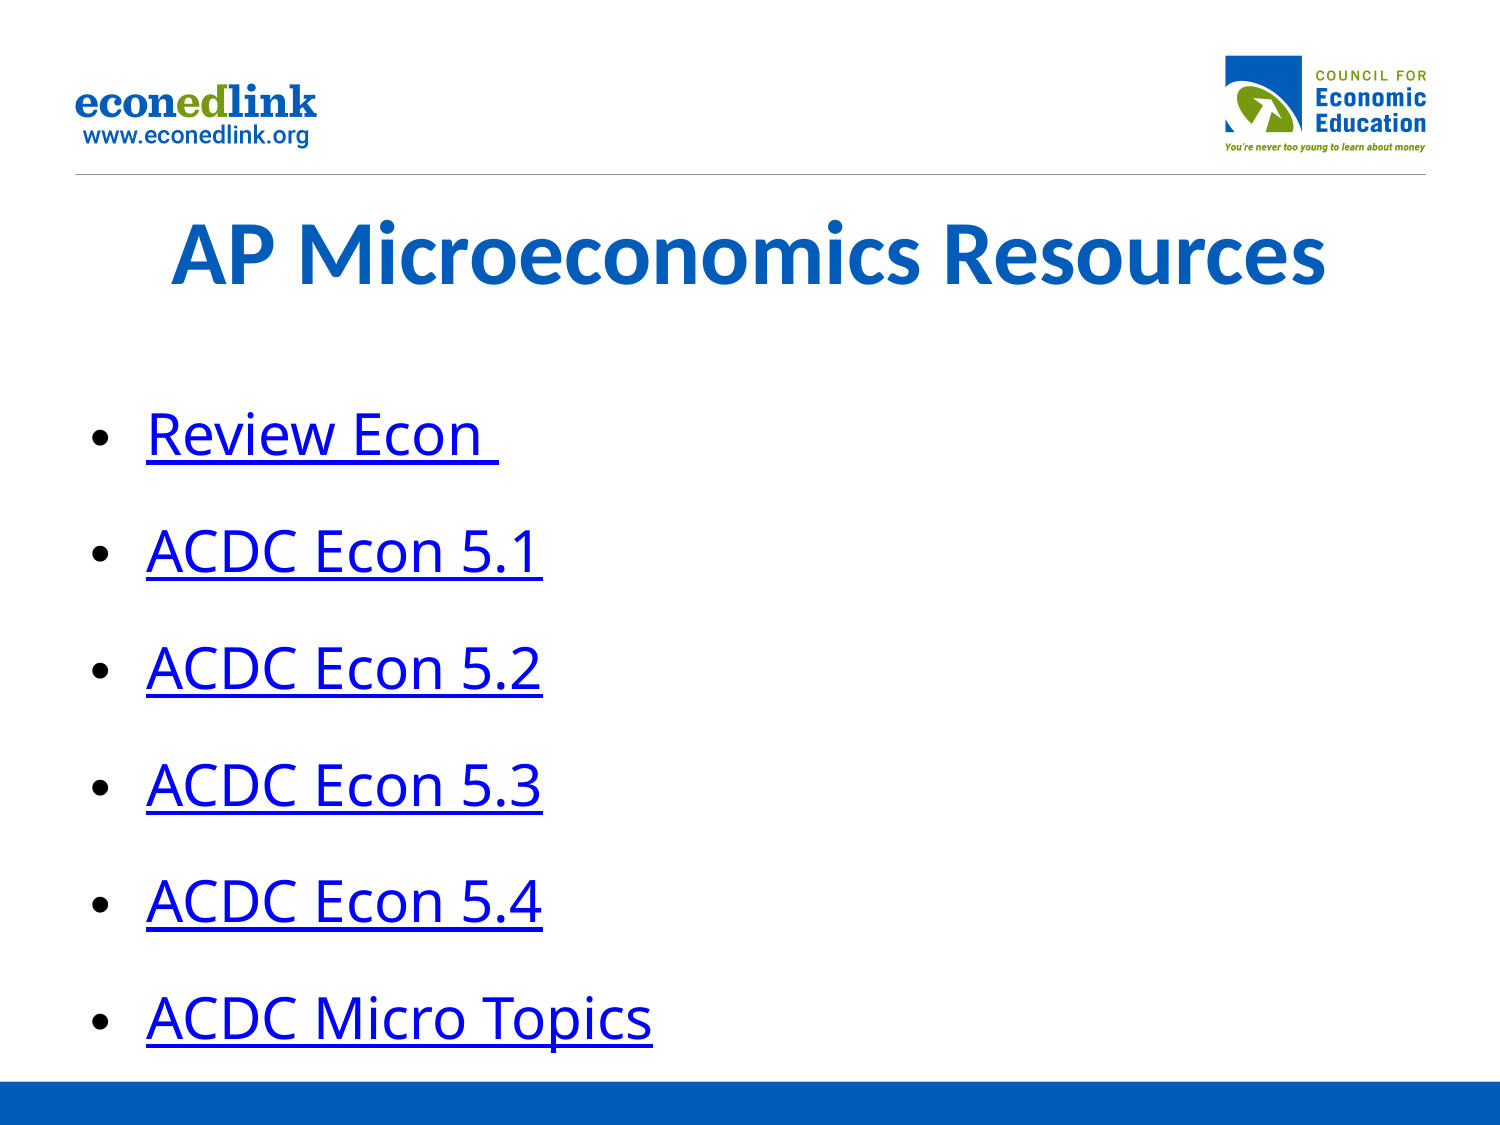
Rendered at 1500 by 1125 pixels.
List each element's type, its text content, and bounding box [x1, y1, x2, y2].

title AP Microeconomics Resources [74, 149, 1426, 338]
picture [0, 0, 1500, 1125]
list Review Econ ACDC Econ 5.1 ACDC Econ 5.2 ACDC Econ 5.3 ACDC Econ 5.4 ACDC Micro Topics [74, 389, 1426, 1011]
